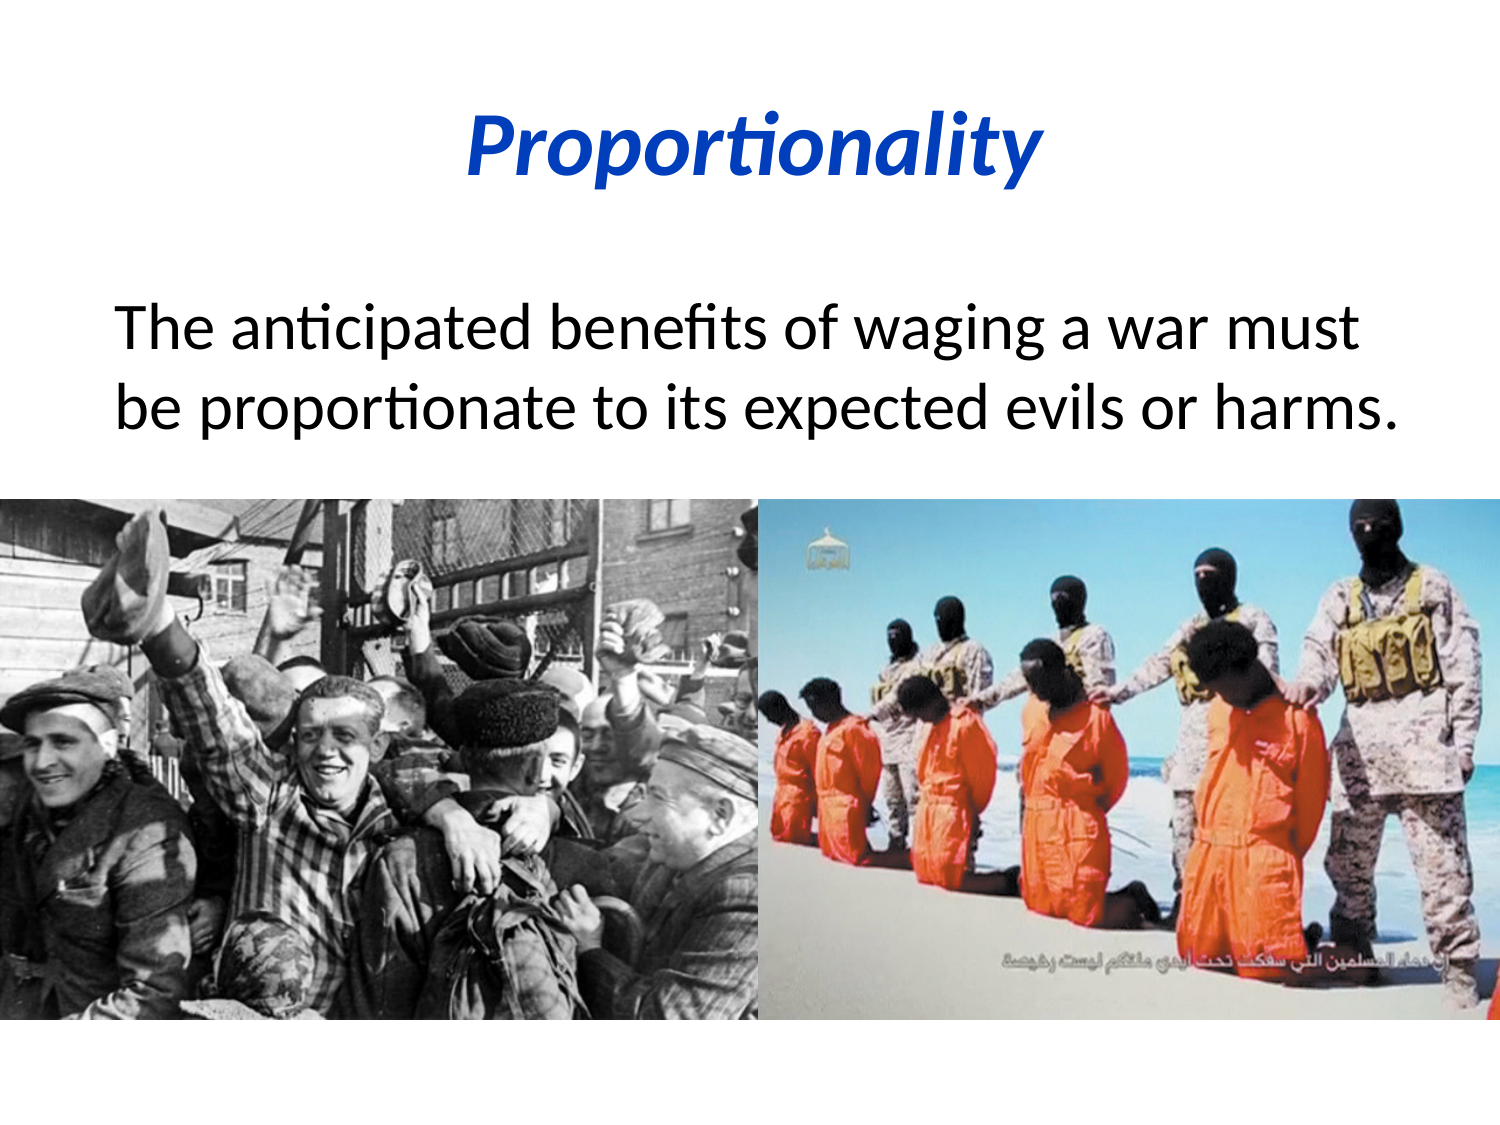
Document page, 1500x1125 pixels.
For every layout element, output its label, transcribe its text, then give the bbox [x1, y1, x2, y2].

title Proportionality [75, 45, 1425, 233]
list The anticipated benefits of waging a war must be proportionate to its expected evils or harms. [99, 275, 1450, 498]
picture [0, 499, 1500, 1020]
